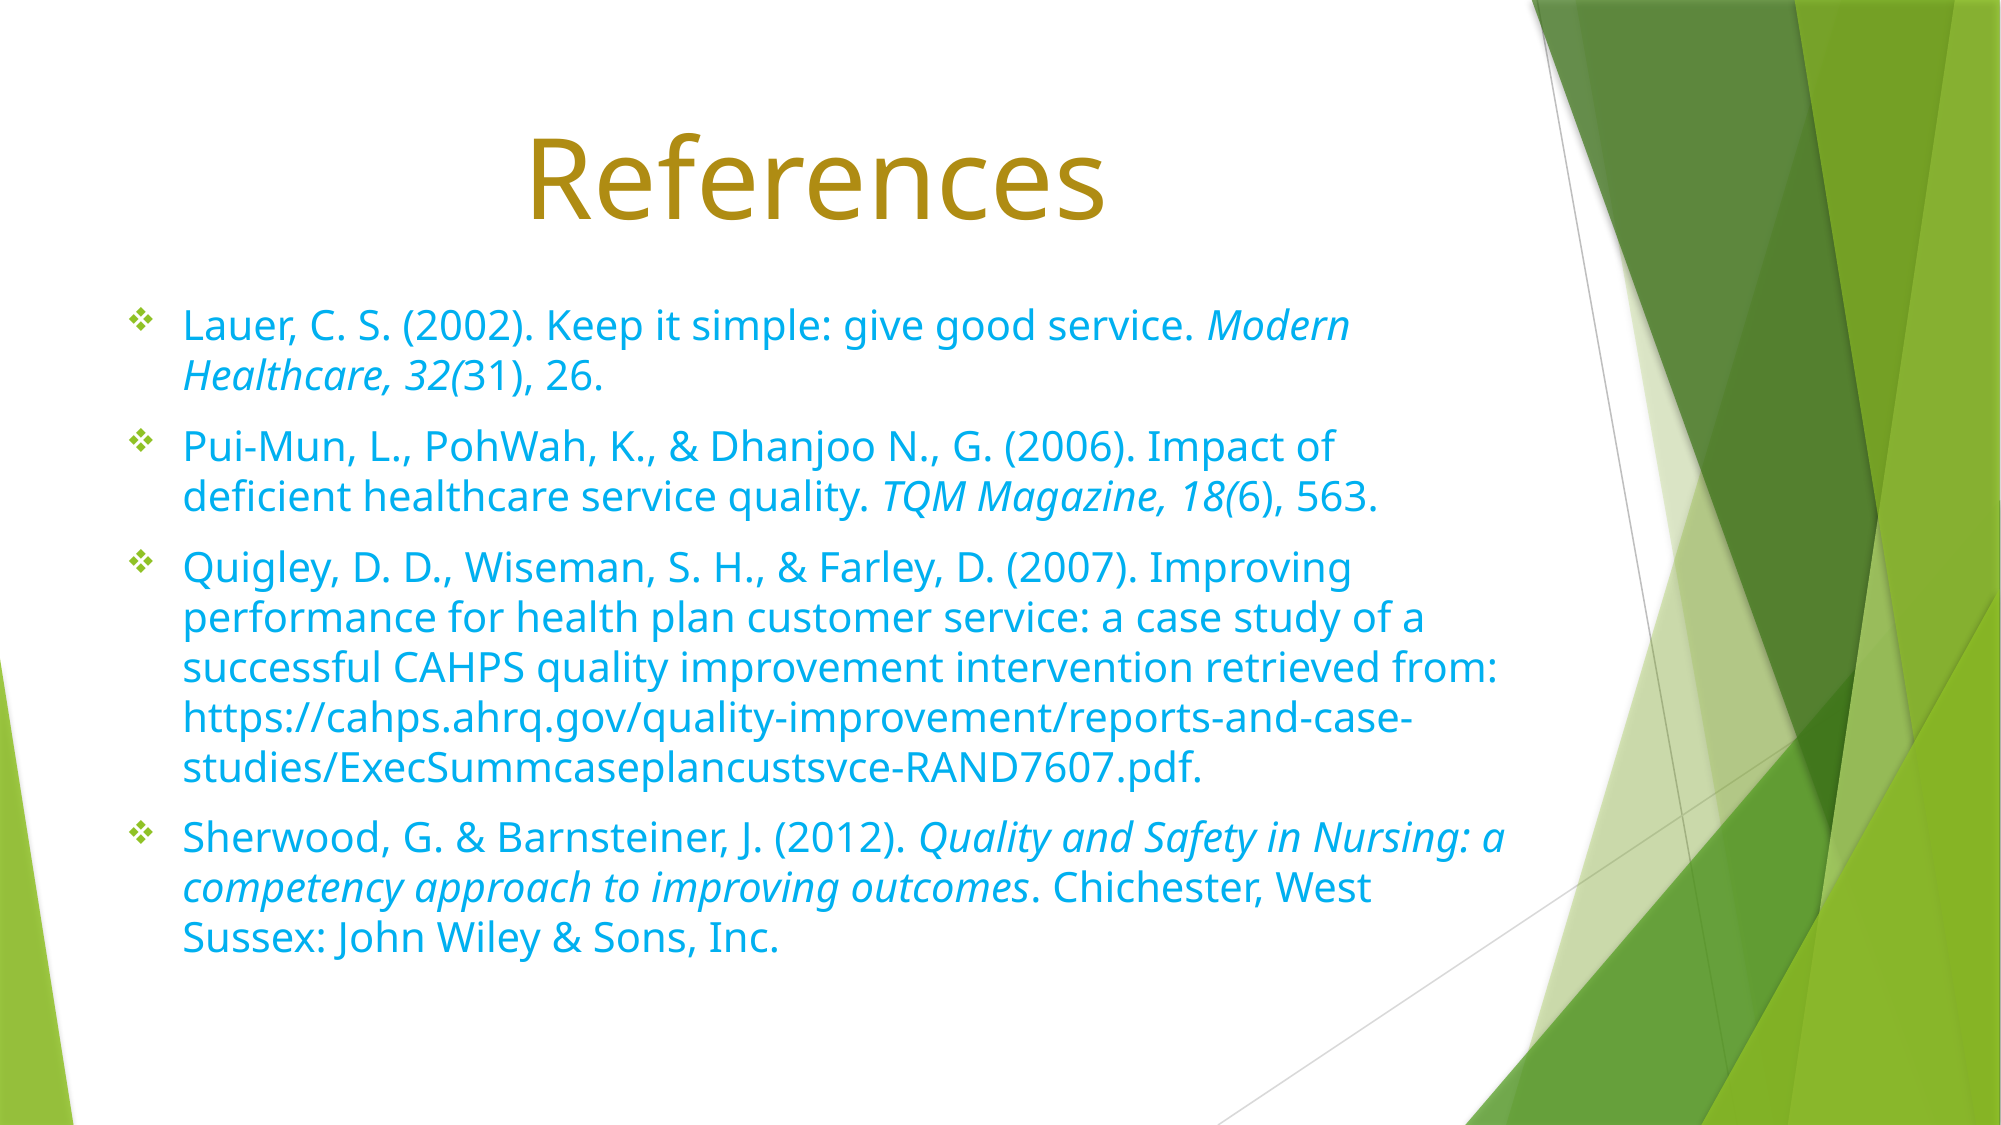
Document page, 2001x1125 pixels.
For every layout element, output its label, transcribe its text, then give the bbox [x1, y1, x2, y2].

list Lauer, C. S. (2002). Keep it simple: give good service. Modern Healthcare, 32(31), 26. Pui-Mun, L., PohWah, K., & Dhanjoo N., G. (2006). Impact of deficient healthcare service quality. TQM Magazine, 18(6), 563. Quigley, D. D., Wiseman, S. H., & Farley, D. (2007). Improving performance for health plan customer service: a case study of a successful CAHPS quality improvement intervention retrieved from: https://cahps.ahrq.gov/quality-improvement/reports-and-case-studies/ExecSummcaseplancustsvce-RAND7607.pdf. Sherwood, G. & Barnsteiner, J. (2012). Quality and Safety in Nursing: a competency approach to improving outcomes. Chichester, West Sussex: John Wiley & Sons, Inc. [111, 291, 1522, 1037]
title References [111, 99, 1522, 291]
